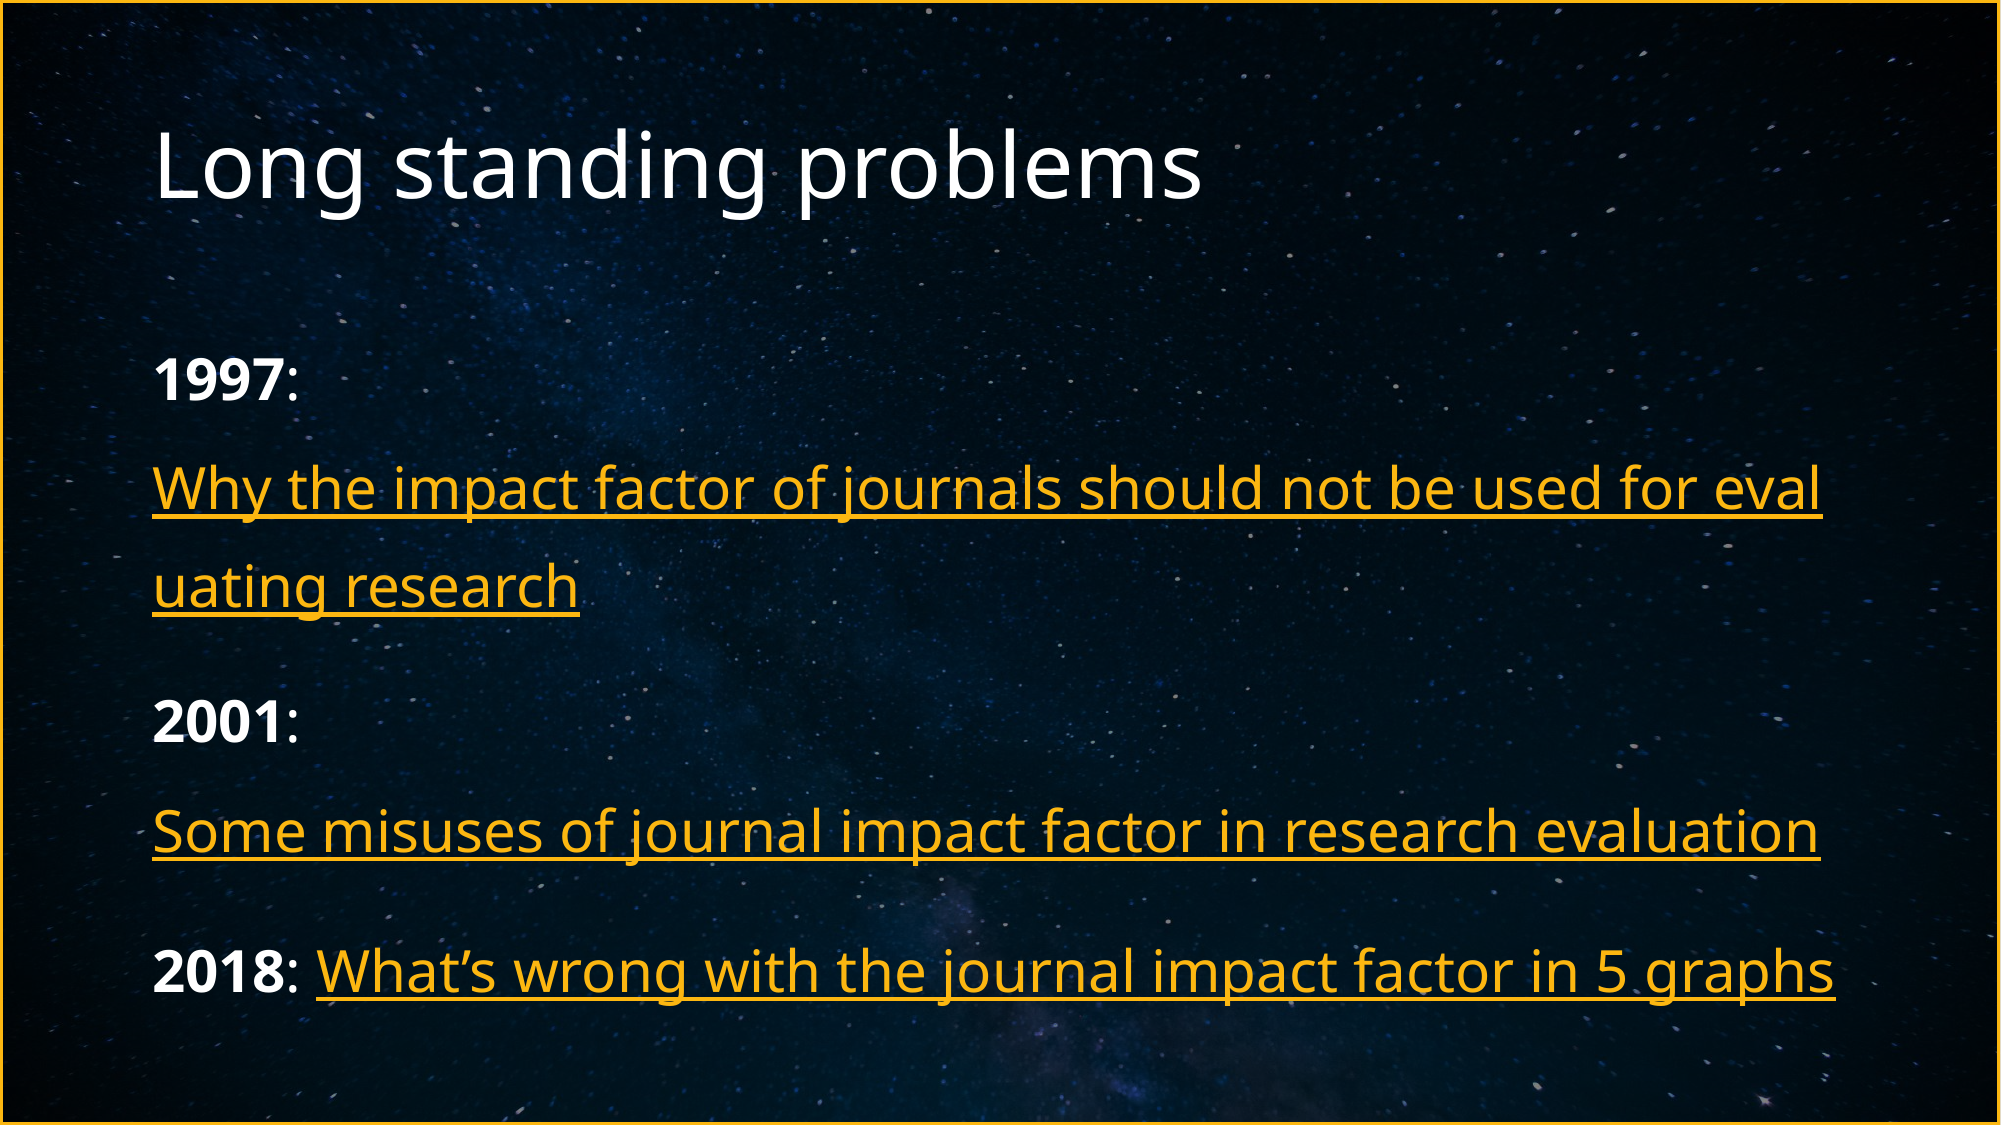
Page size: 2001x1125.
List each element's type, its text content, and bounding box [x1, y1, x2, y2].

title Long standing problems [137, 59, 1863, 278]
list 1997: Why the impact factor of journals should not be used for evaluating research 2001: Some misuses of journal impact factor in research evaluation 2018: What’s wrong with the journal impact factor in 5 graphs [137, 299, 1863, 1014]
picture [3, 3, 1997, 1122]
